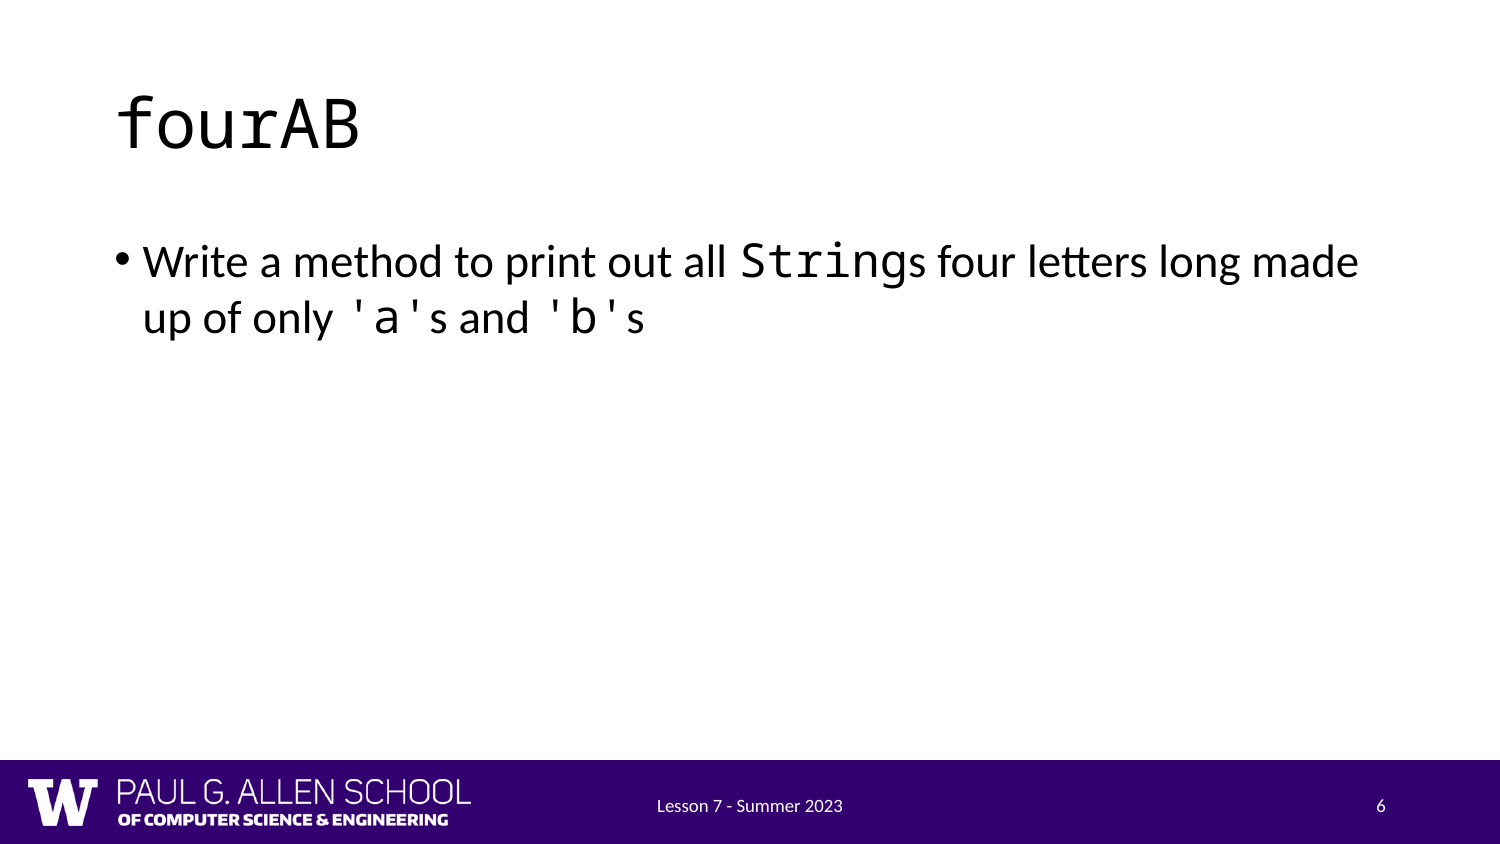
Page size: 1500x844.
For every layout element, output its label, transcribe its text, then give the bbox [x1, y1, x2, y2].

footer Lesson 7 - Summer 2023 [496, 782, 1004, 827]
title fourAB [103, 44, 1397, 208]
slide_number 6 [1059, 782, 1397, 827]
list Write a method to print out all Strings four letters long made up of only 'a's and 'b's [103, 224, 1387, 752]
picture [0, 760, 1500, 844]
